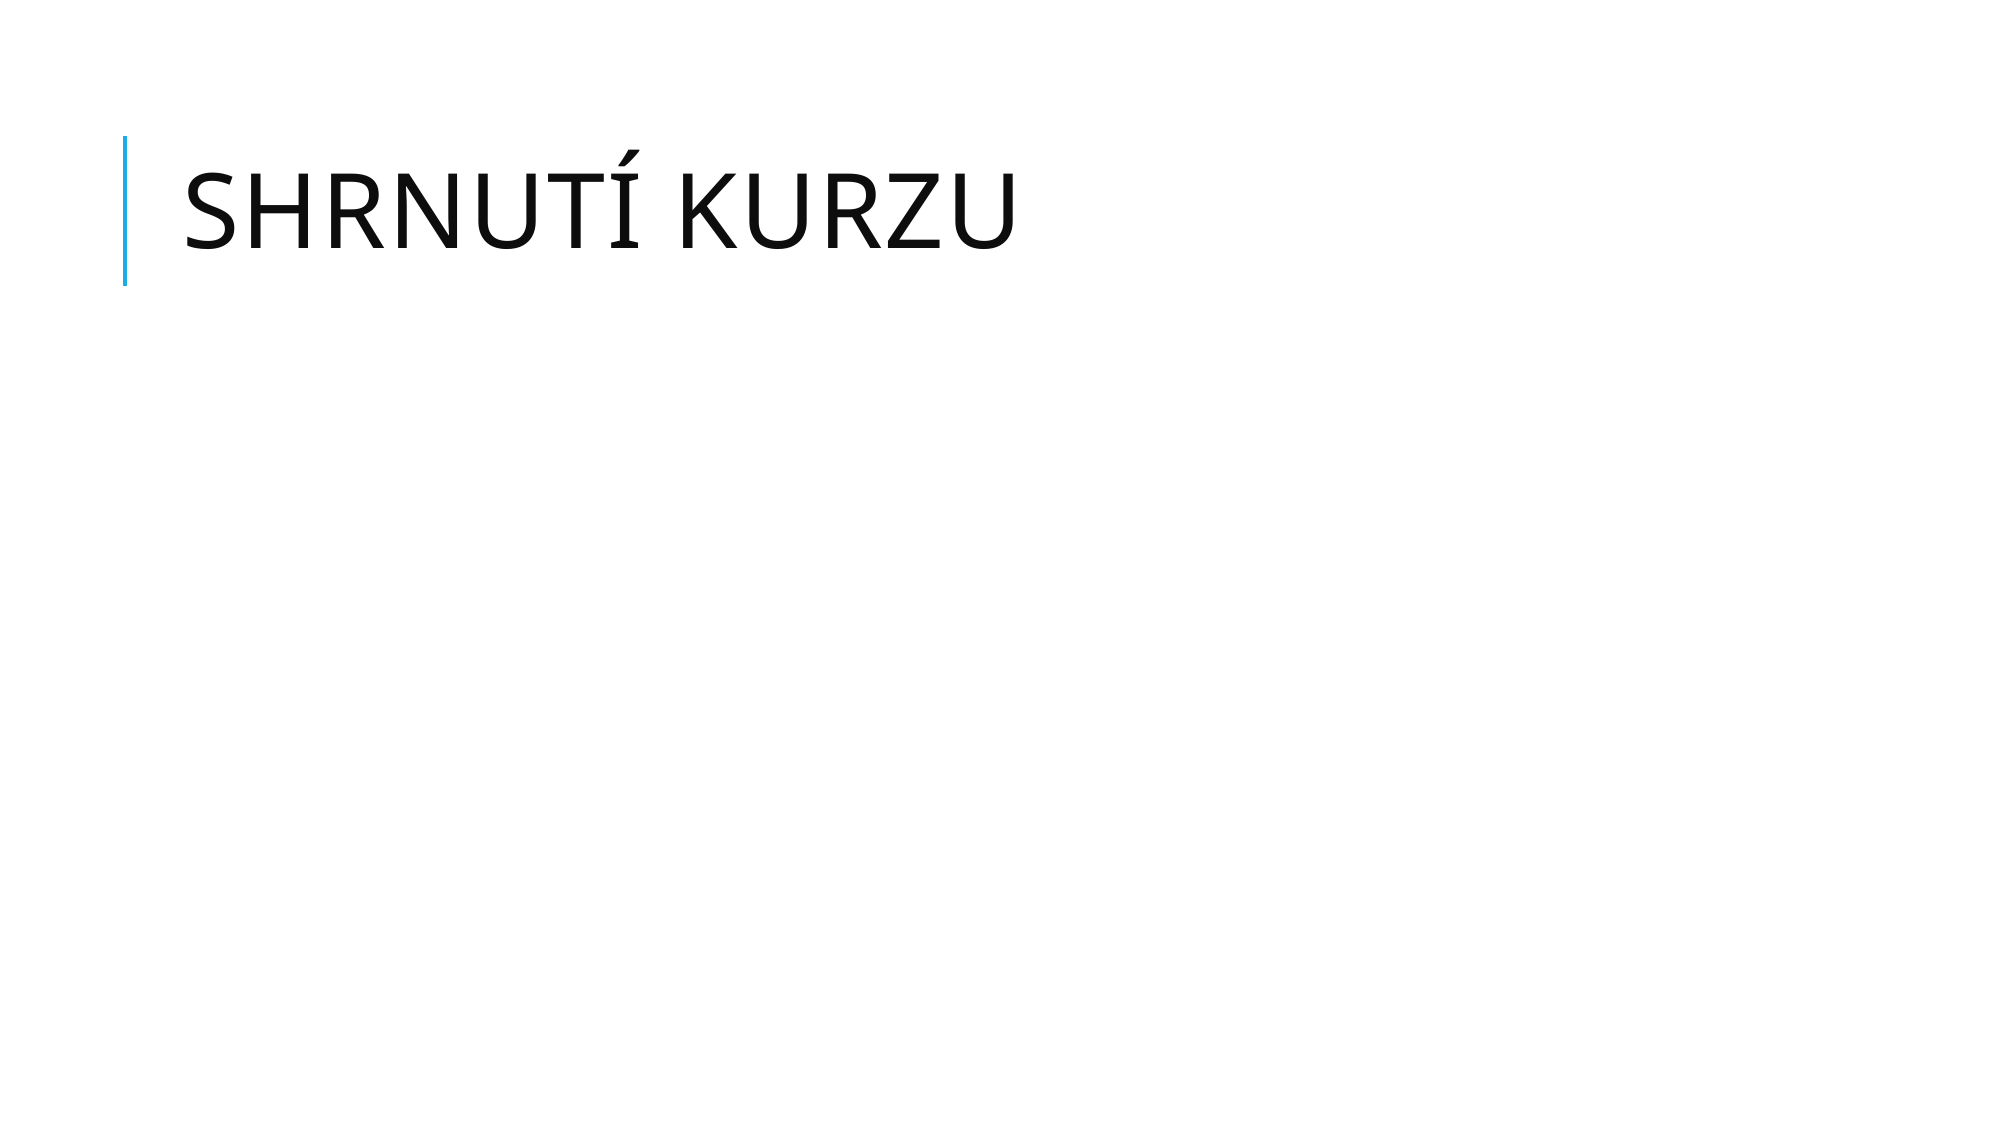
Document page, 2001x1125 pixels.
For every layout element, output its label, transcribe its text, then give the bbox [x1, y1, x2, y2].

title Shrnutí kurzu [168, 96, 1763, 342]
